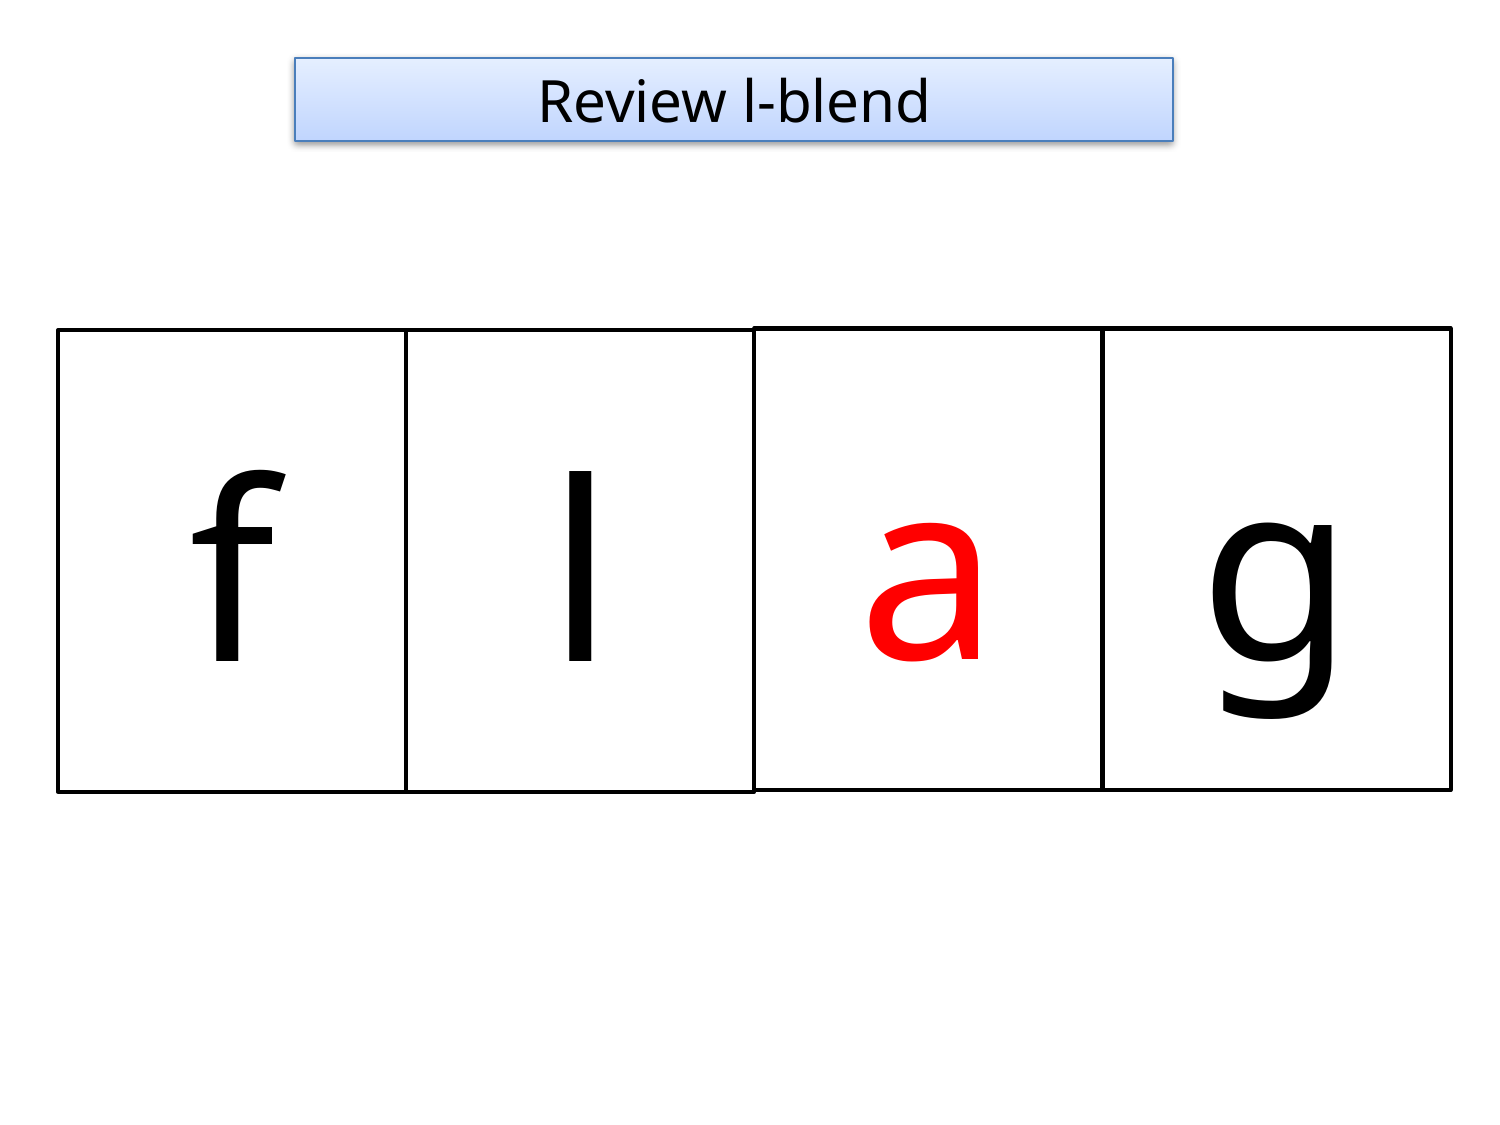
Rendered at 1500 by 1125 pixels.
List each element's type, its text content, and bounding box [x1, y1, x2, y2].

text_box Review l-blend [294, 57, 1174, 142]
text_box l [404, 328, 756, 794]
text_box g [1100, 326, 1453, 792]
text_box a [752, 326, 1100, 792]
text_box f [56, 328, 404, 794]
